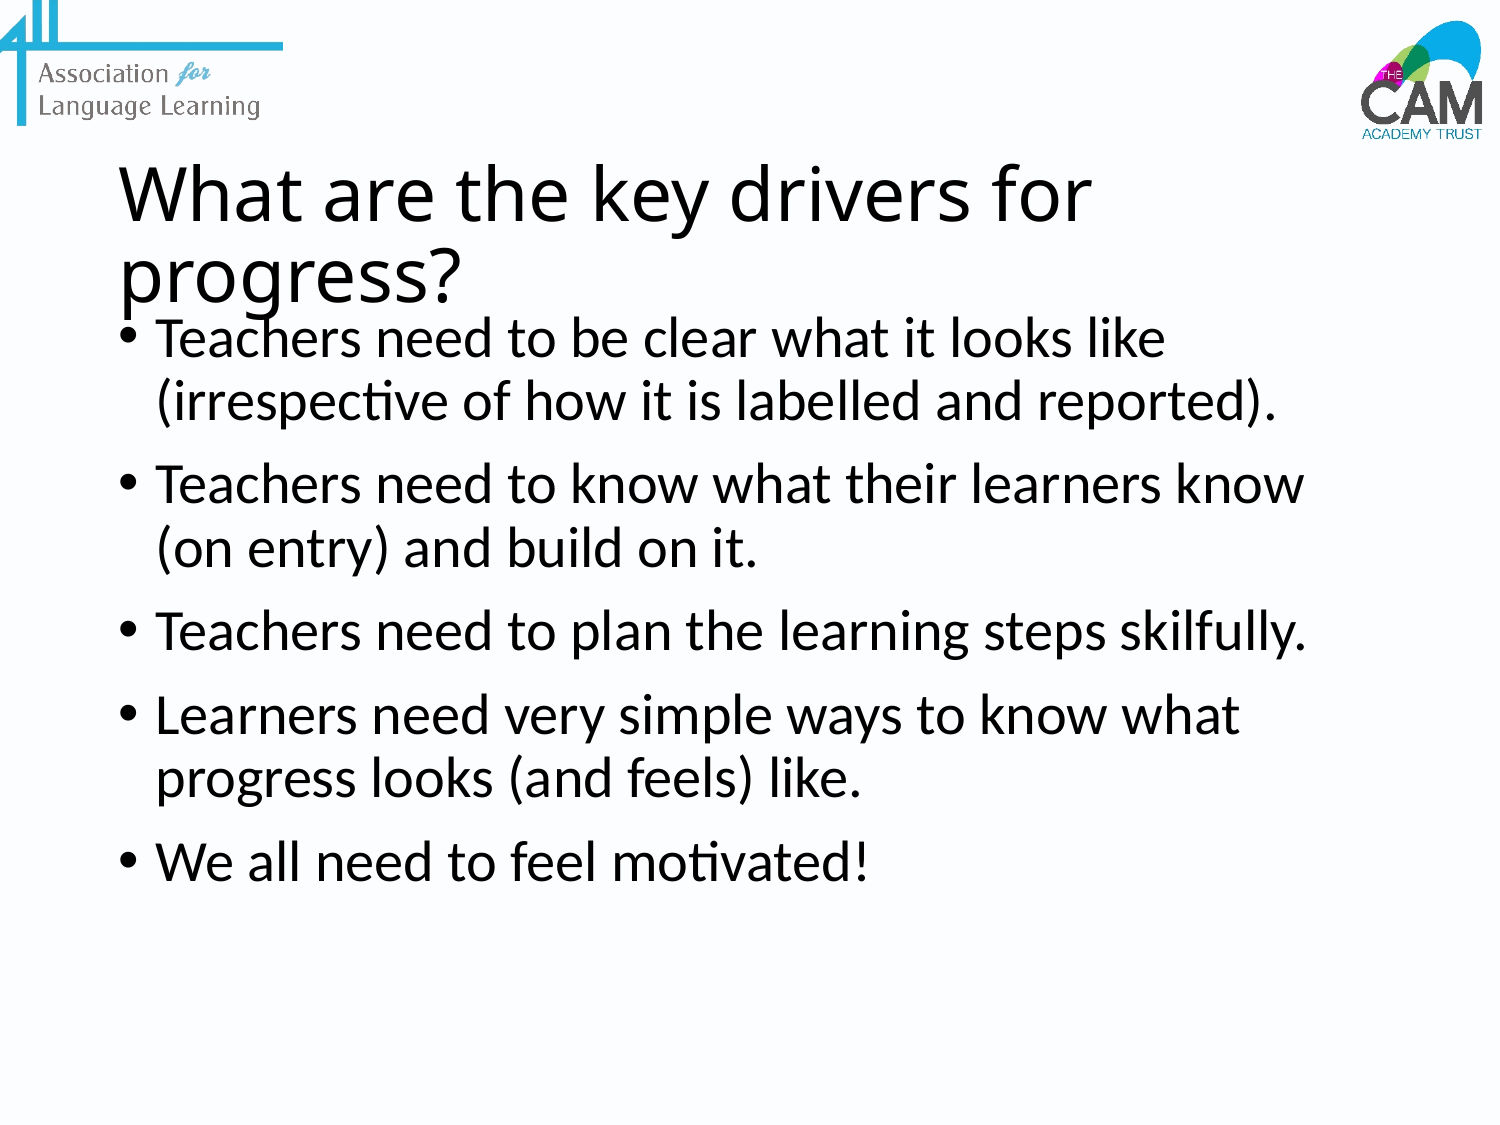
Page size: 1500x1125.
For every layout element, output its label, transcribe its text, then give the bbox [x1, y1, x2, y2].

title What are the key drivers for progress? [103, 128, 1397, 299]
list Teachers need to be clear what it looks like (irrespective of how it is labelled and reported). Teachers need to know what their learners know (on entry) and build on it. Teachers need to plan the learning steps skilfully. Learners need very simple ways to know what progress looks (and feels) like. We all need to feel motivated! [103, 299, 1397, 1014]
picture [0, 0, 283, 129]
picture [1314, 5, 1500, 162]
